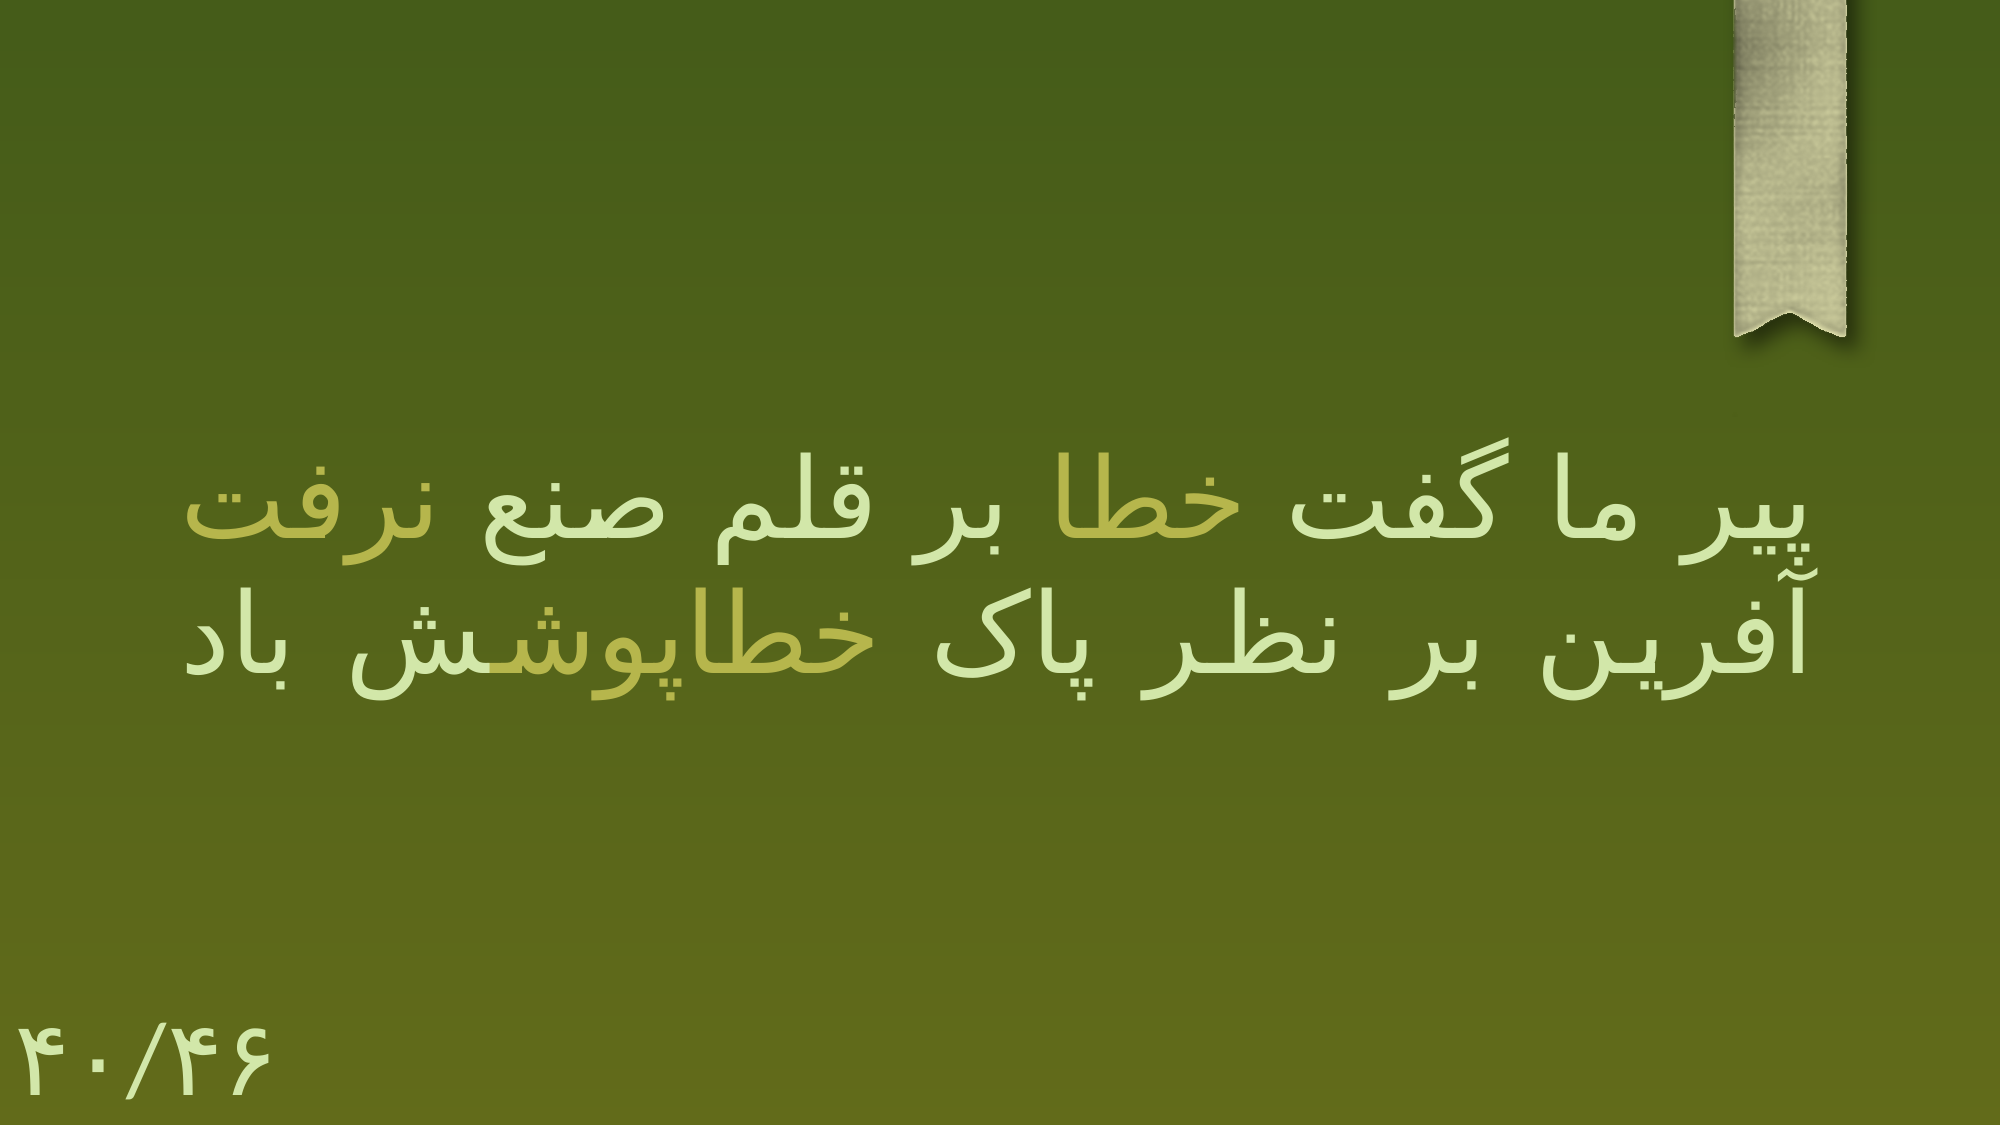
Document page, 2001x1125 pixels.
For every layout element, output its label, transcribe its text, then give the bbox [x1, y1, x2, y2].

text_box پیر ما گفت خطا بر قلم صنع نرفت آفرین بر نظر پاک خطاپوشش باد [166, 418, 1829, 839]
text_box ۴۰/۴۶ [0, 983, 384, 1124]
picture [1725, 0, 1876, 418]
